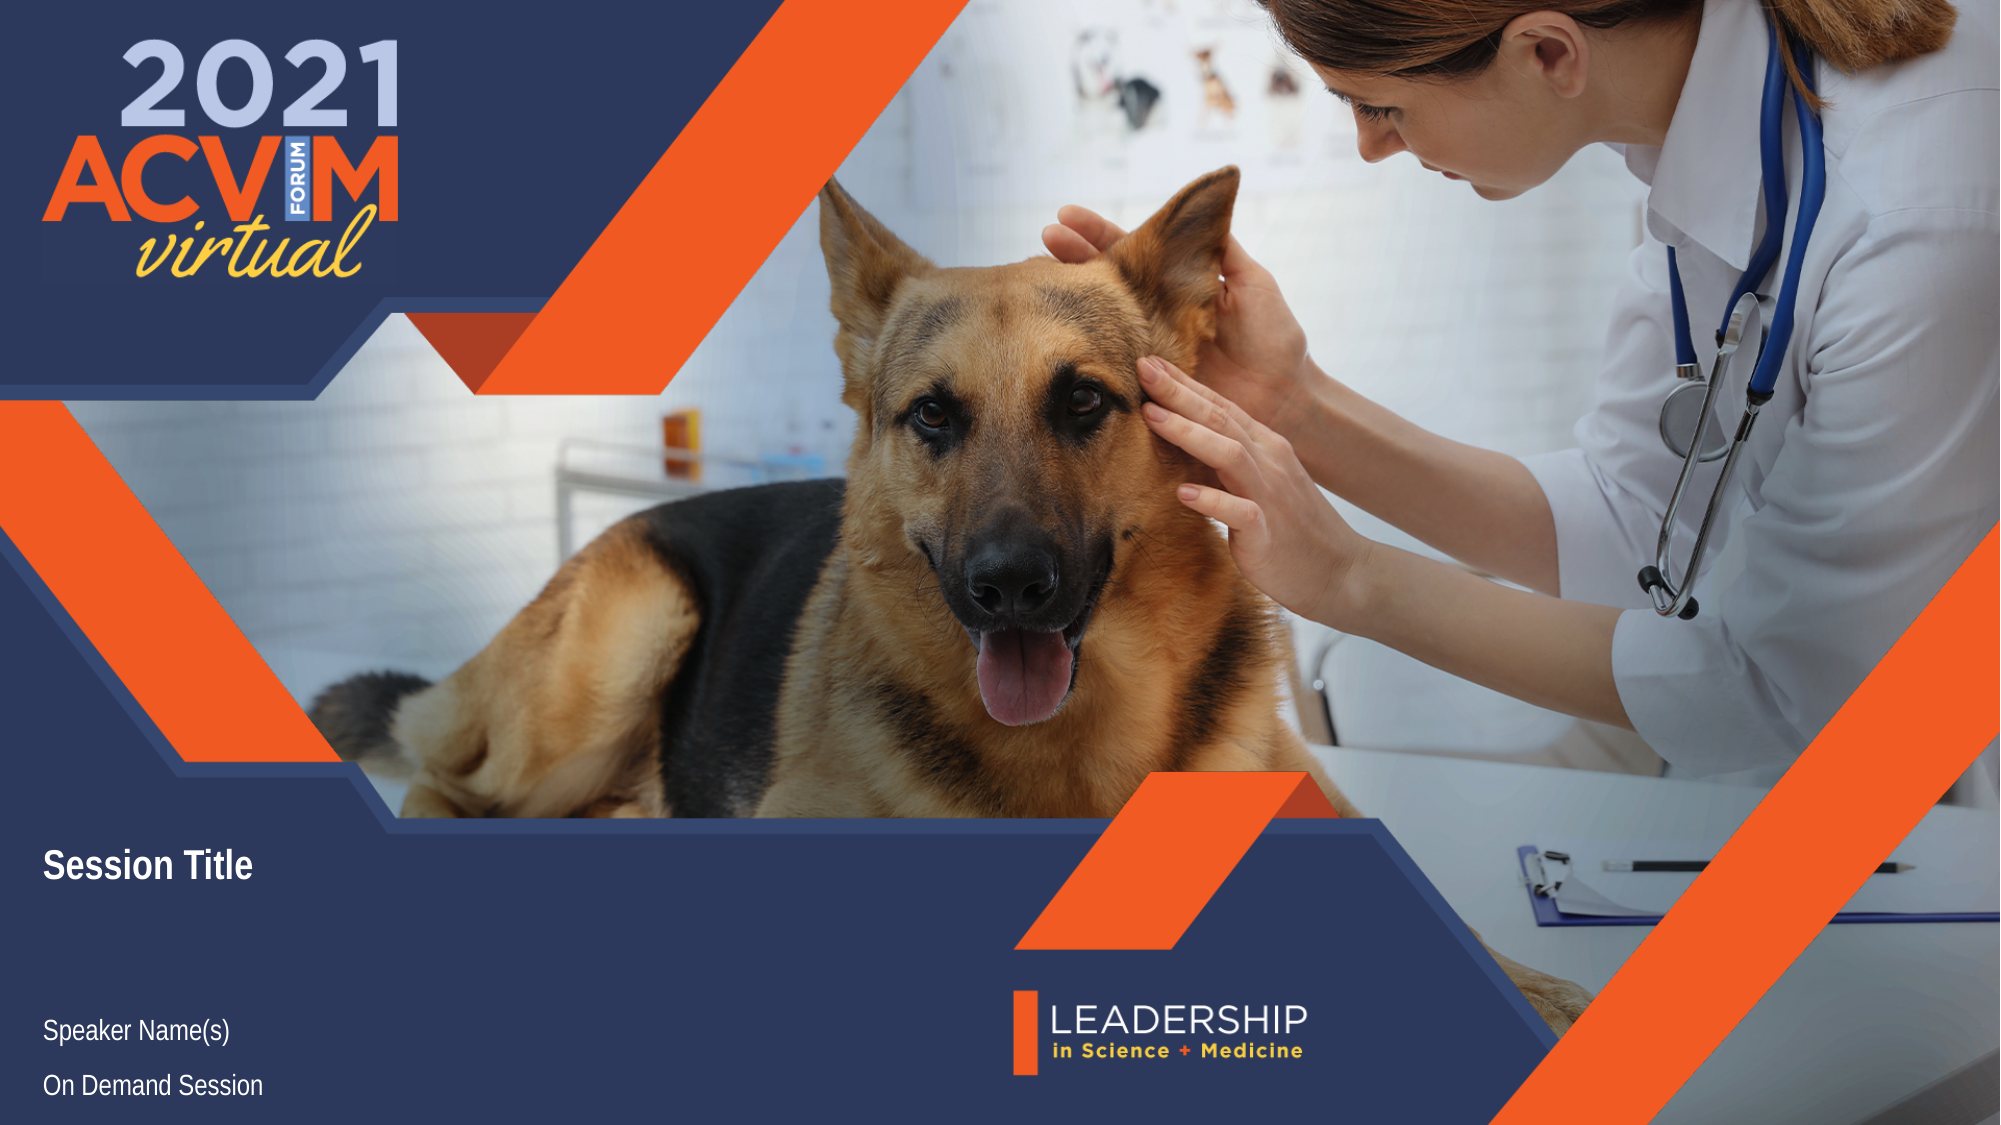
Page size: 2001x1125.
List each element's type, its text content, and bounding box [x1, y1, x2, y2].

list On Demand Session [27, 1069, 1000, 1103]
title Session Title [27, 836, 1024, 978]
list Speaker Name(s) [27, 1013, 1000, 1048]
picture [0, 0, 2000, 1125]
